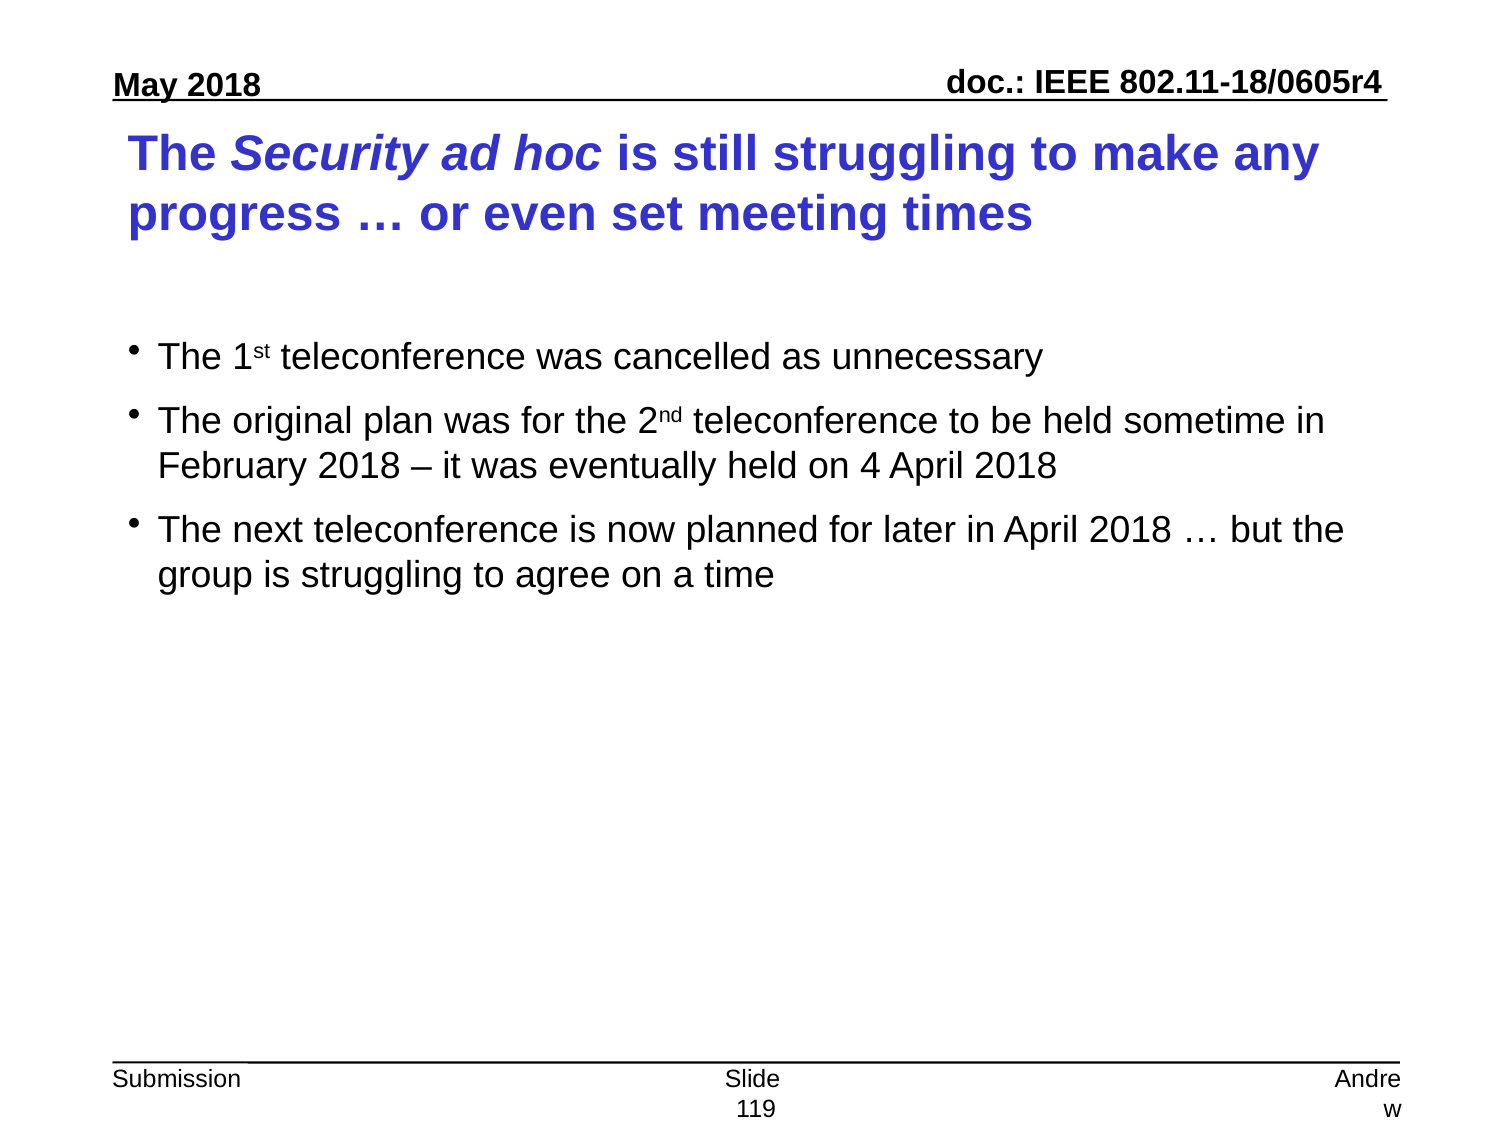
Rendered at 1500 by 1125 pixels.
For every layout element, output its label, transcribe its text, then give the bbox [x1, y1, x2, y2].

title The Security ad hoc is still struggling to make any progress … or even set meeting times [112, 112, 1388, 288]
slide_number Slide 119 [709, 1061, 803, 1093]
footer Andrew Myles, Cisco [1320, 1061, 1402, 1093]
list The 1st teleconference was cancelled as unnecessary The original plan was for the 2nd teleconference to be held sometime in February 2018 – it was eventually held on 4 April 2018 The next teleconference is now planned for later in April 2018 … but the group is struggling to agree on a time [112, 324, 1388, 1000]
